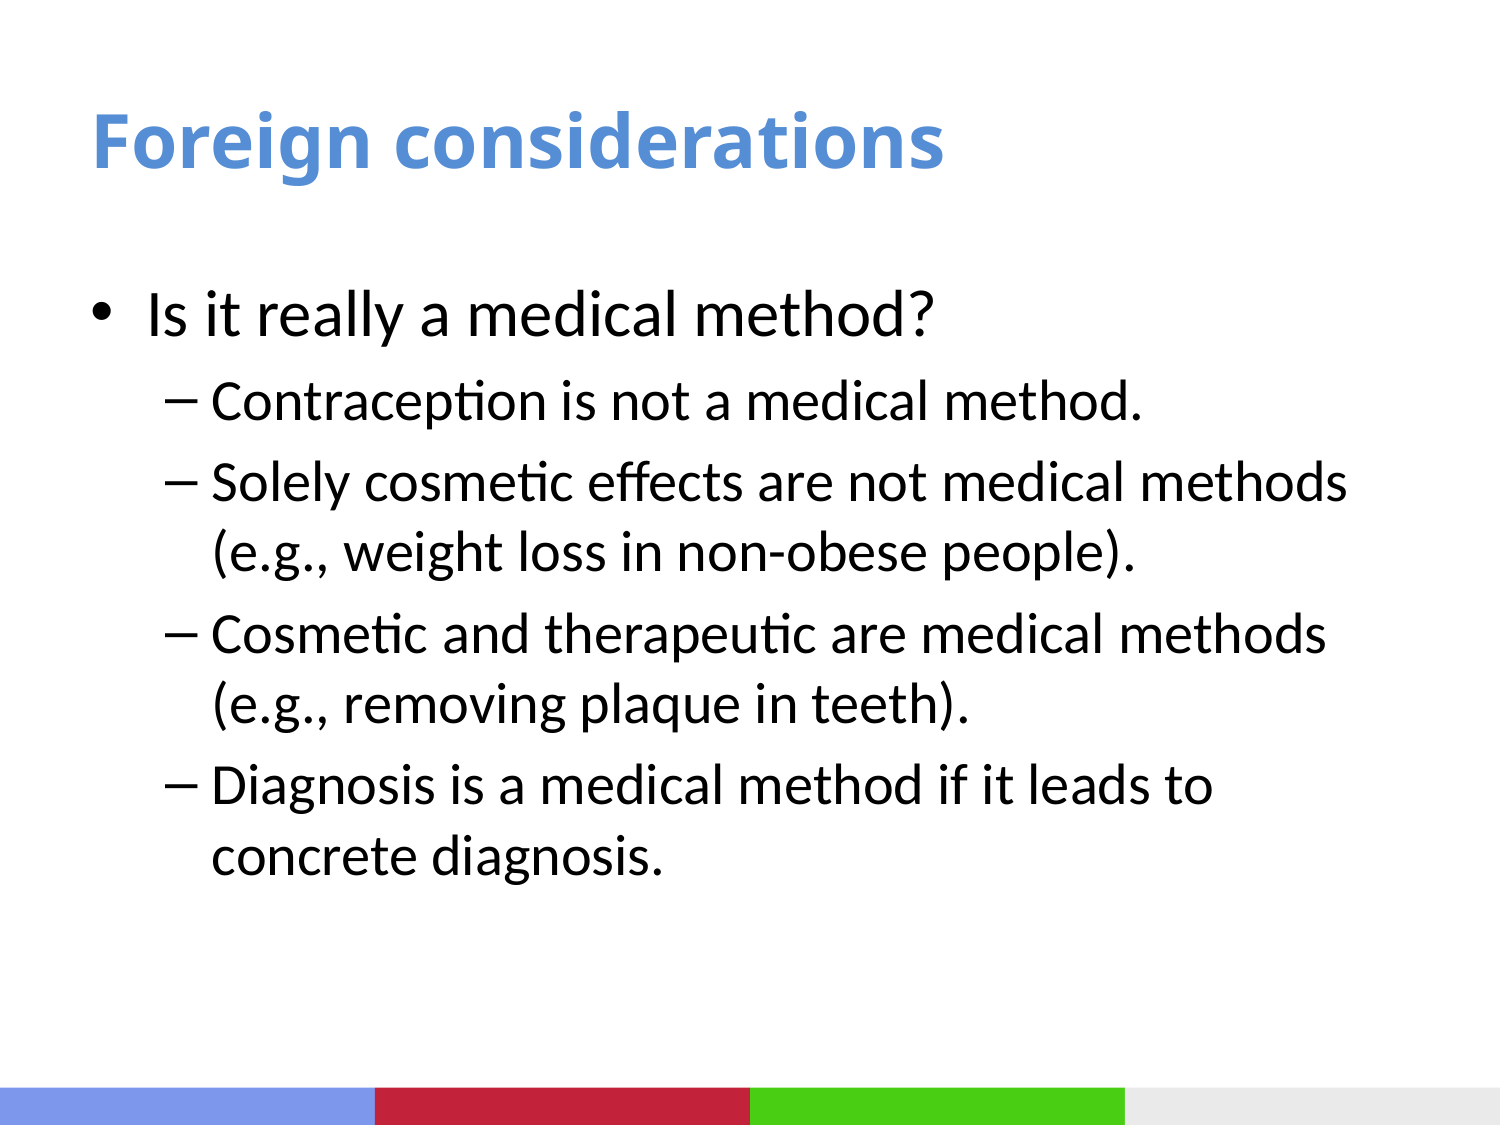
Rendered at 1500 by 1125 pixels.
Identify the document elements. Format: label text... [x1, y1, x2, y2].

list Is it really a medical method? Contraception is not a medical method. Solely cosmetic effects are not medical methods (e.g., weight loss in non-obese people). Cosmetic and therapeutic are medical methods (e.g., removing plaque in teeth). Diagnosis is a medical method if it leads to concrete diagnosis. [75, 262, 1425, 1005]
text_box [0, 1087, 1500, 1125]
title Foreign considerations [75, 45, 1425, 233]
